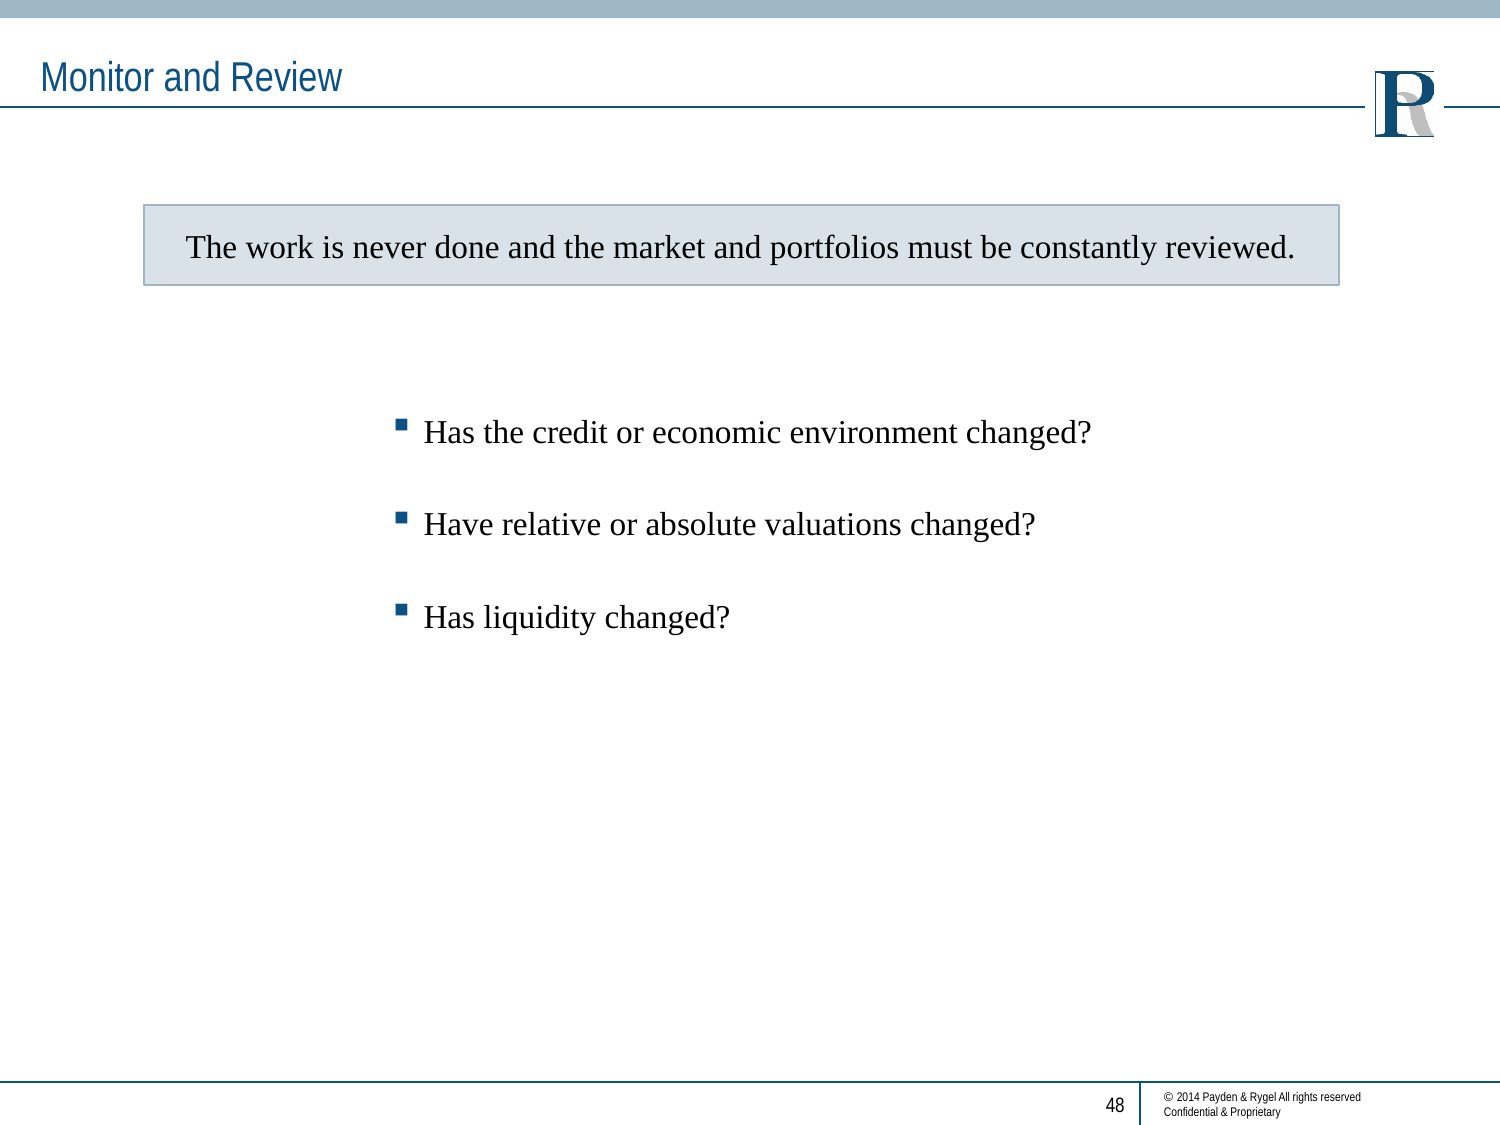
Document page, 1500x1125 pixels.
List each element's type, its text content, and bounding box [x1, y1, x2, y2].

text_box Has the credit or economic environment changed? Have relative or absolute valuations changed? Has liquidity changed? [351, 404, 1132, 562]
picture [1375, 71, 1434, 137]
slide_number 47 [1074, 1082, 1140, 1125]
title Monitor and Review [0, 15, 1349, 108]
text_box The work is never done and the market and portfolios must be constantly reviewed. [144, 205, 1339, 286]
